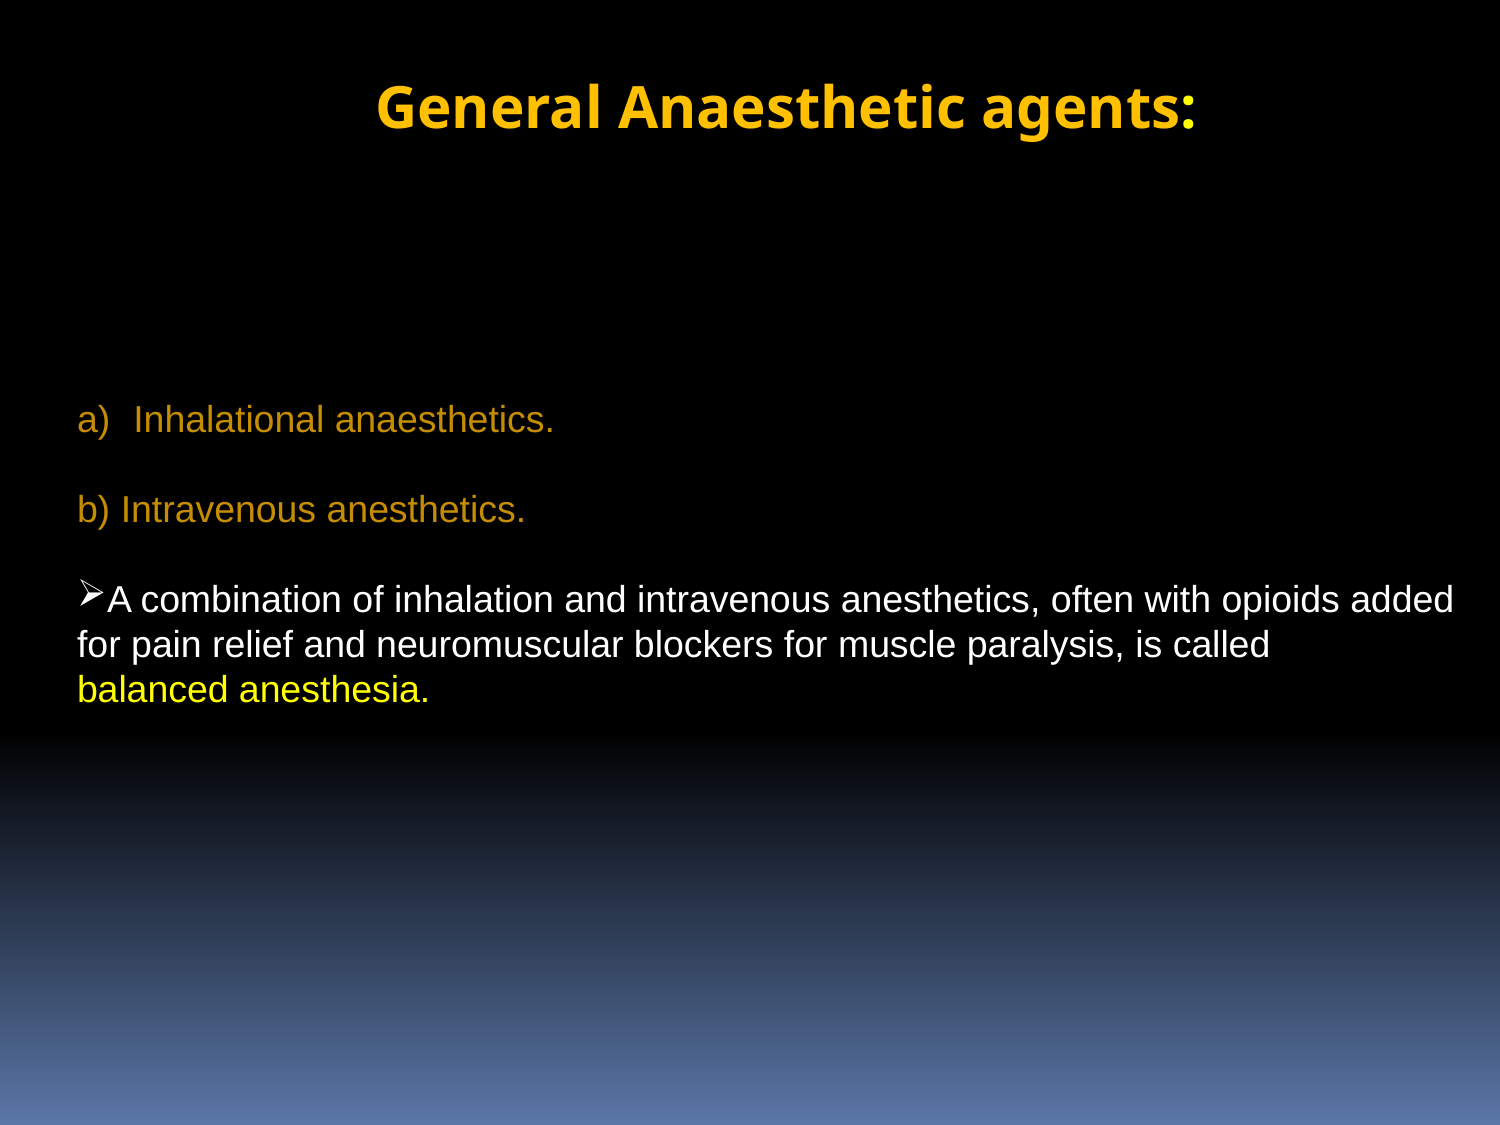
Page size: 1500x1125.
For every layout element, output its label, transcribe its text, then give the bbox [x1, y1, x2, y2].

text_box General Anaesthetic agents: [360, 62, 1213, 148]
text_box Inhalational anaesthetics. b) Intravenous anesthetics. A combination of inhalation and intravenous anesthetics, often with opioids added for pain relief and neuromuscular blockers for muscle paralysis, is called balanced anesthesia. [62, 162, 1480, 958]
